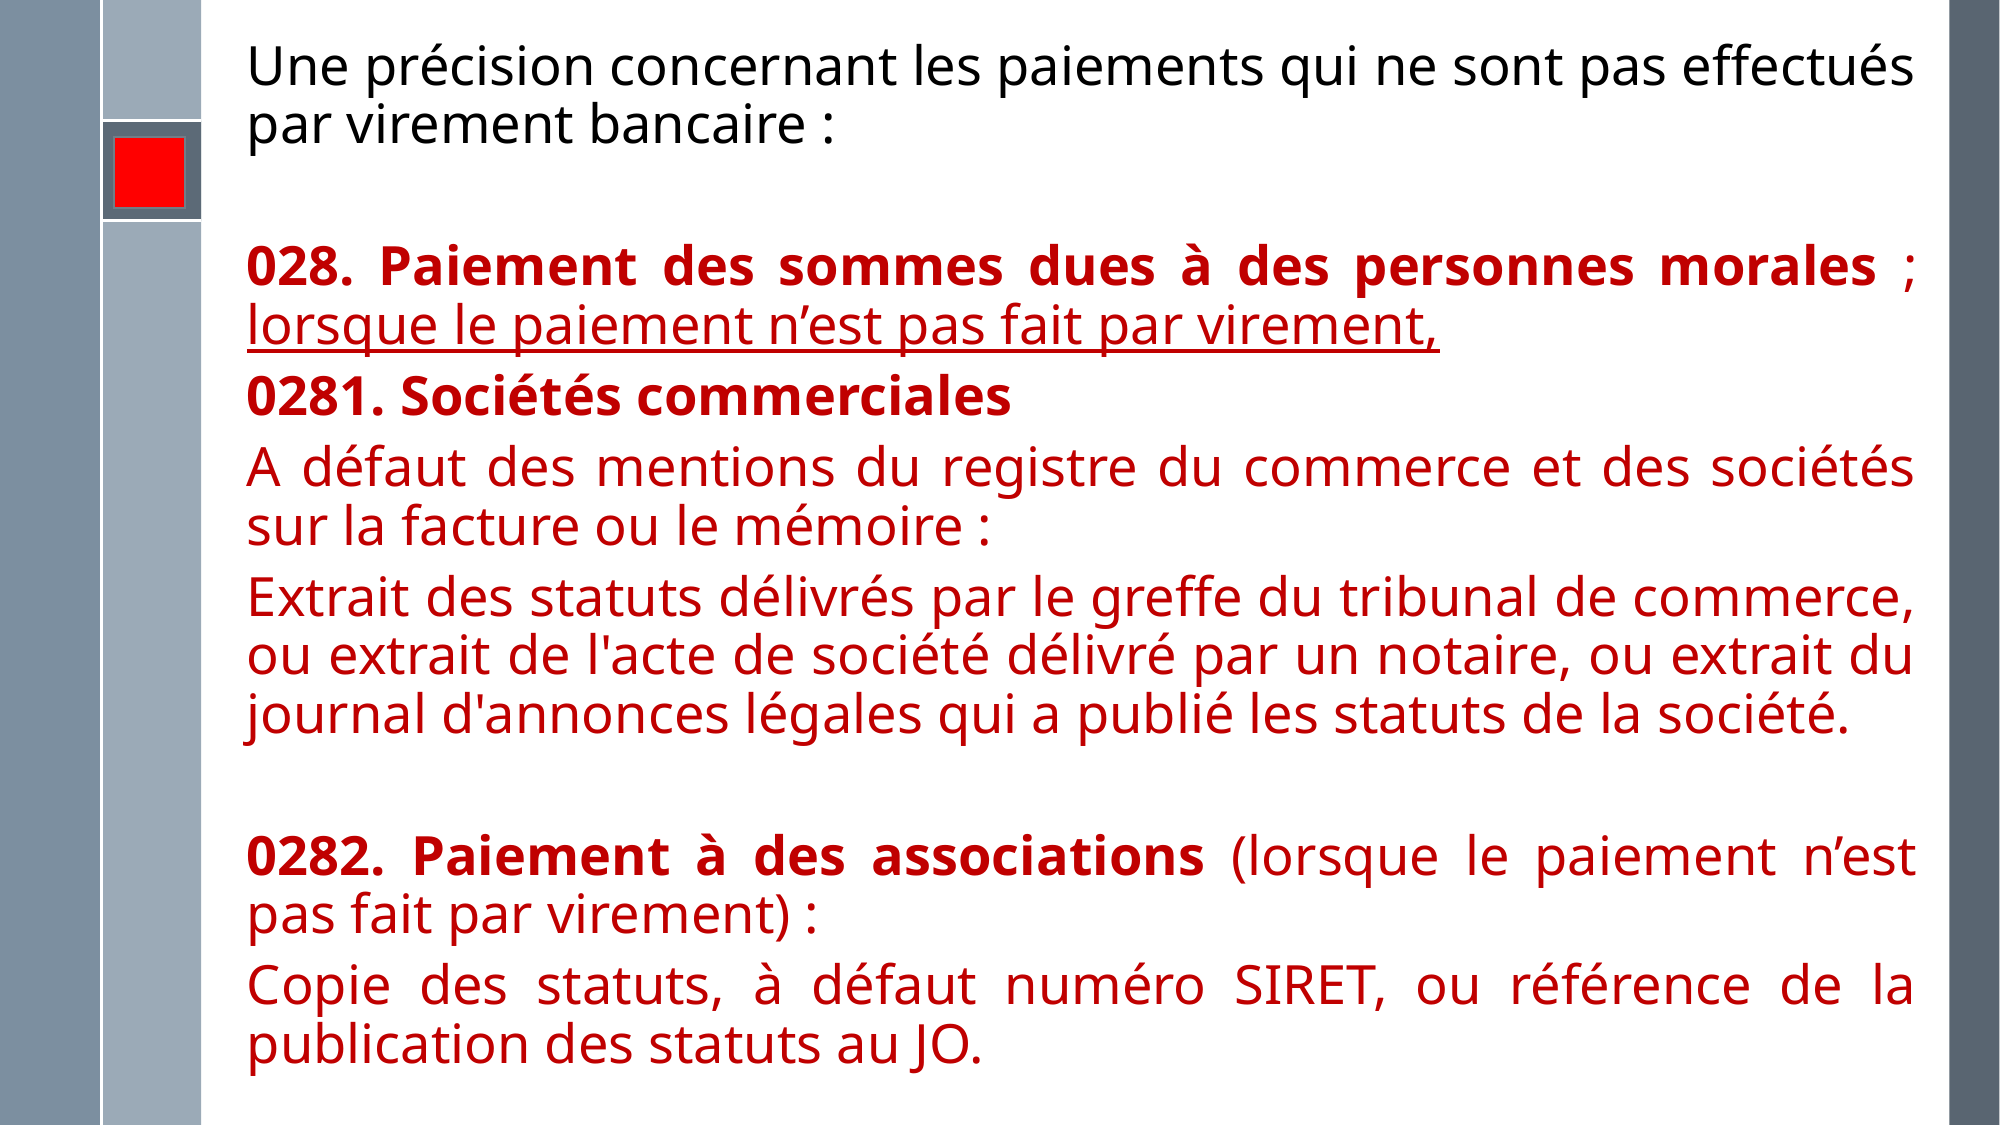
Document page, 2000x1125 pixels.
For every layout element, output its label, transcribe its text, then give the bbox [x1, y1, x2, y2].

text_box [113, 136, 186, 209]
list Une précision concernant les paiements qui ne sont pas effectués par virement bancaire : 028. Paiement des sommes dues à des personnes morales ; lorsque le paiement n’est pas fait par virement, 0281. Sociétés commerciales A défaut des mentions du registre du commerce et des sociétés sur la facture ou le mémoire : Extrait des statuts délivrés par le greffe du tribunal de commerce, ou extrait de l'acte de société délivré par un notaire, ou extrait du journal d'annonces légales qui a publié les statuts de la société. 0282. Paiement à des associations (lorsque le paiement n’est pas fait par virement) : Copie des statuts, à défaut numéro SIRET, ou référence de la publication des statuts au JO. [231, 30, 1933, 1094]
